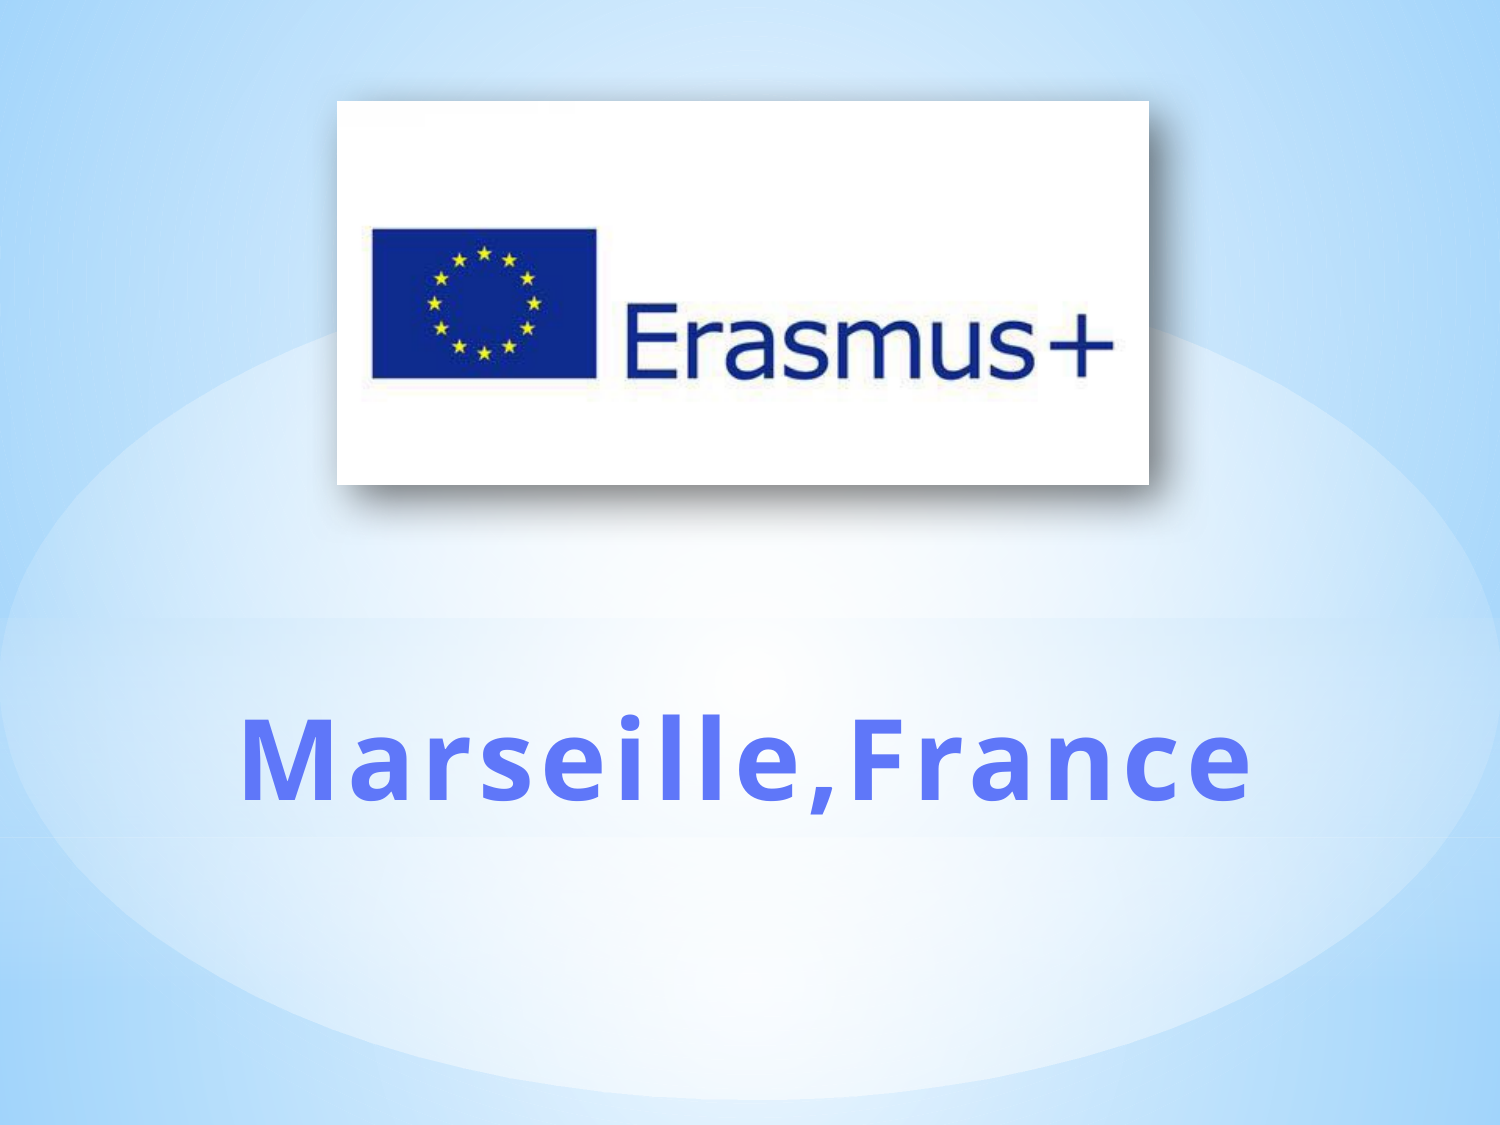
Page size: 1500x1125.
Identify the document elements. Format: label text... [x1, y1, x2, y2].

text_box Marseille,France [220, 680, 1271, 831]
picture [337, 101, 1149, 485]
